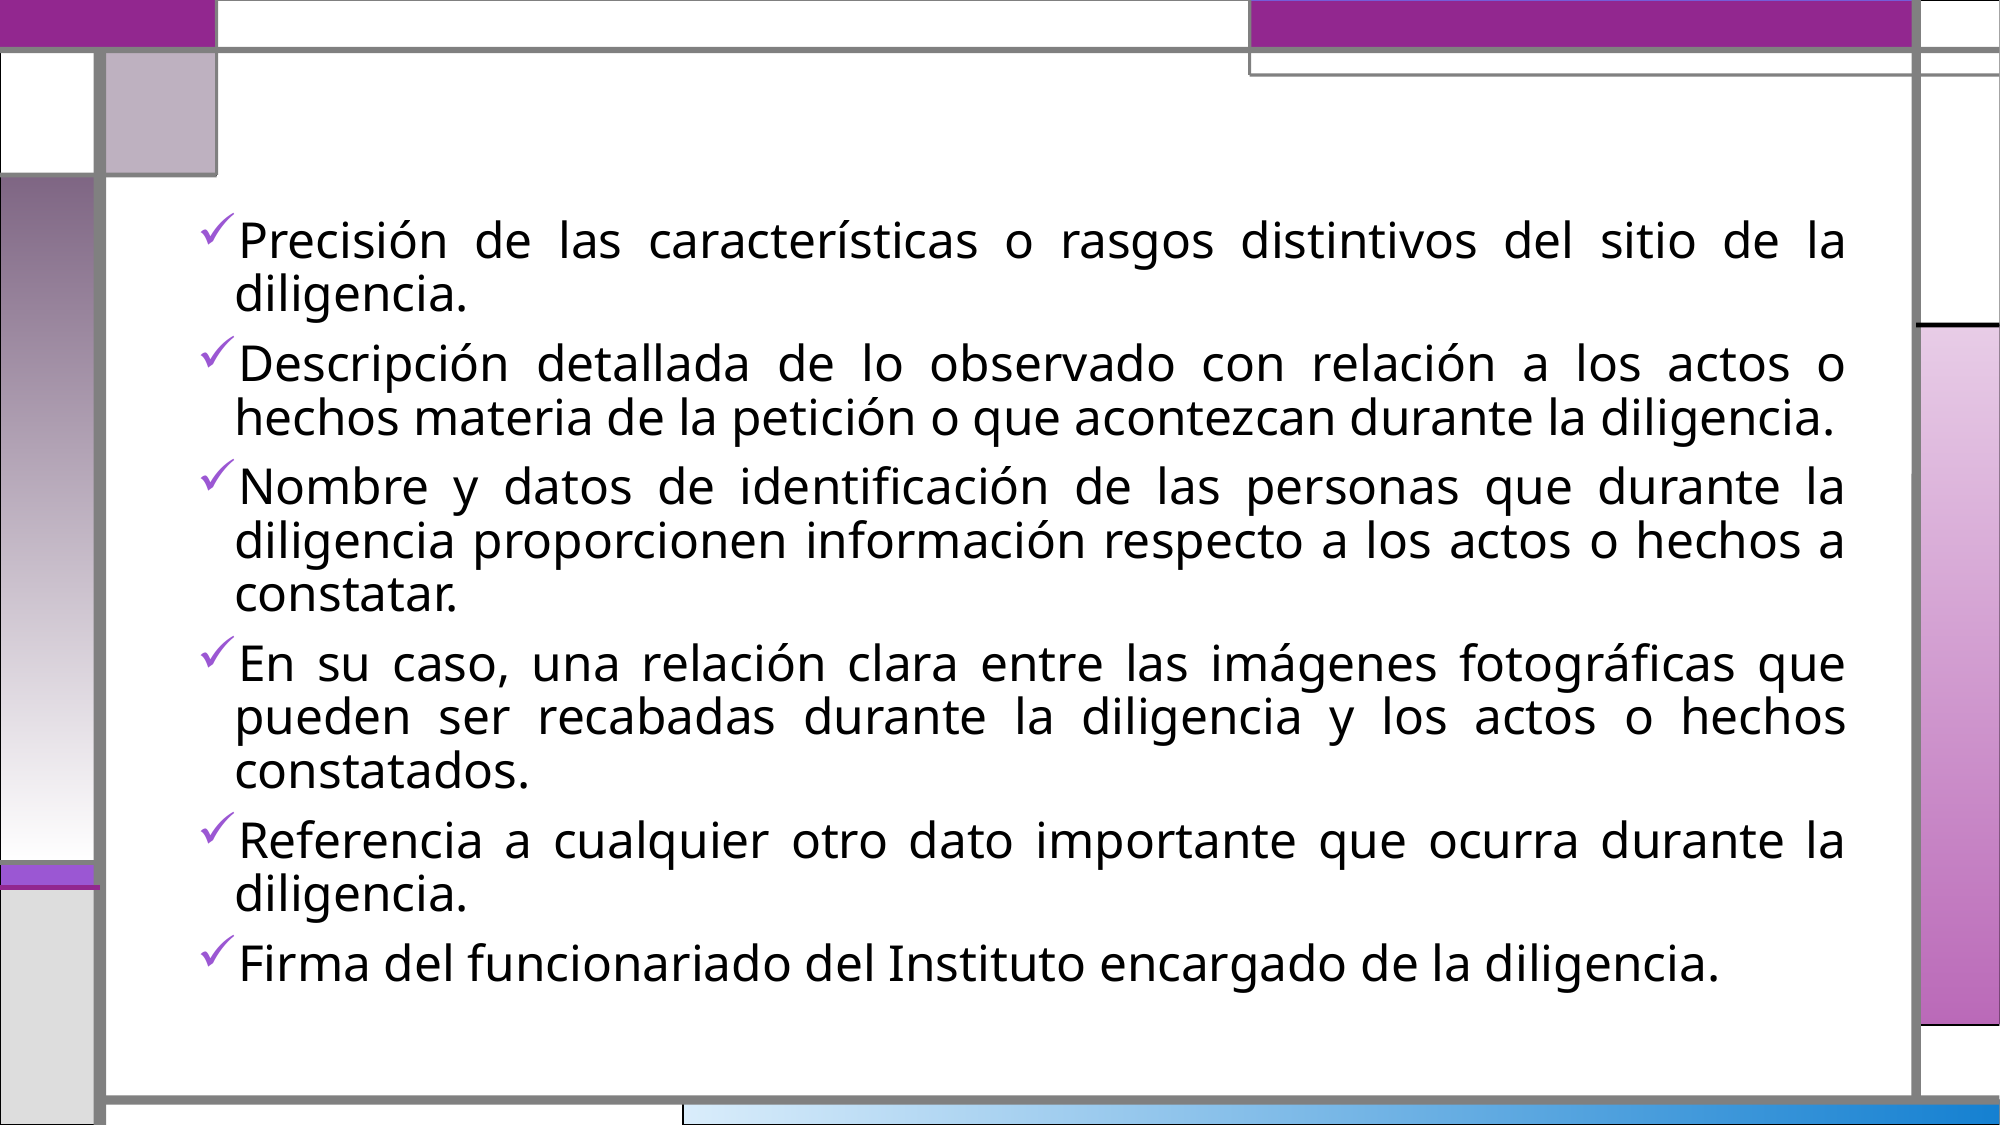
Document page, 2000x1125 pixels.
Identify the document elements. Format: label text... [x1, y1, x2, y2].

list Precisión de las características o rasgos distintivos del sitio de la diligencia. Descripción detallada de lo observado con relación a los actos o hechos materia de la petición o que acontezcan durante la diligencia. Nombre y datos de identificación de las personas que durante la diligencia proporcionen información respecto a los actos o hechos a constatar. En su caso, una relación clara entre las imágenes fotográficas que pueden ser recabadas durante la diligencia y los actos o hechos constatados. Referencia a cualquier otro dato importante que ocurra durante la diligencia. Firma del funcionariado del Instituto encargado de la diligencia. [137, 208, 1862, 1024]
